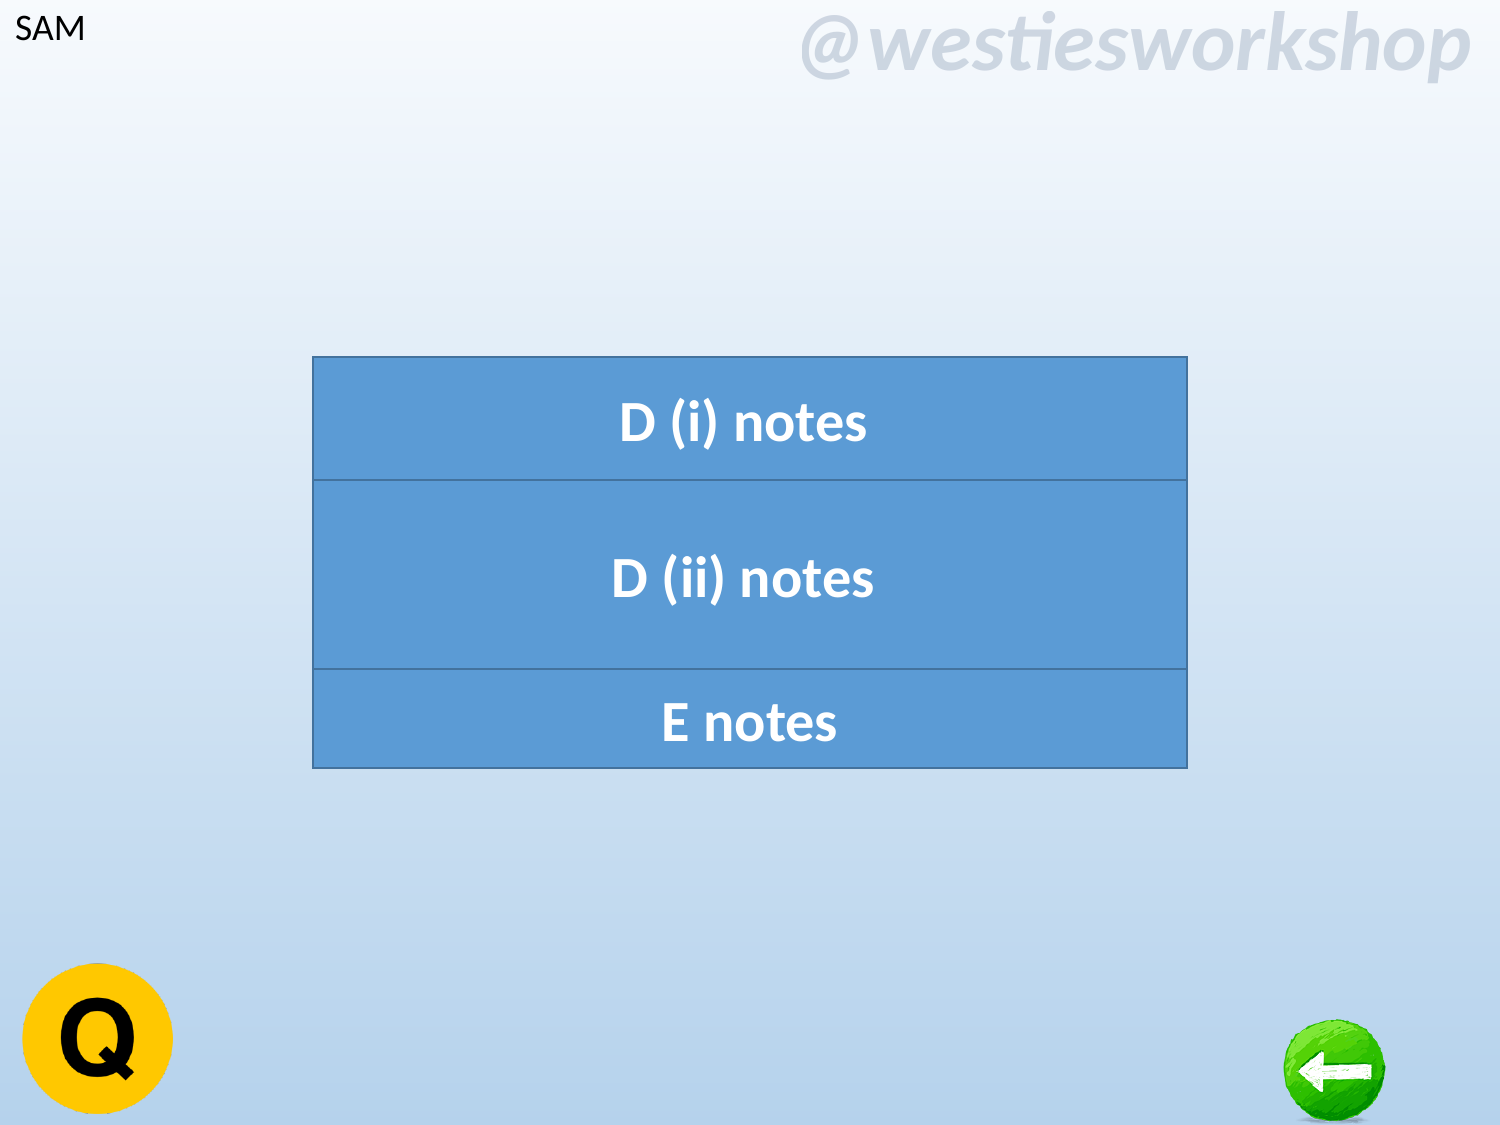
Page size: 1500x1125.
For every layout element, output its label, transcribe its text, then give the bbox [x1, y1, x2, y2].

picture [0, 940, 197, 1125]
picture [1281, 1019, 1387, 1125]
picture [312, 356, 1187, 768]
text_box SAM [0, 0, 101, 56]
